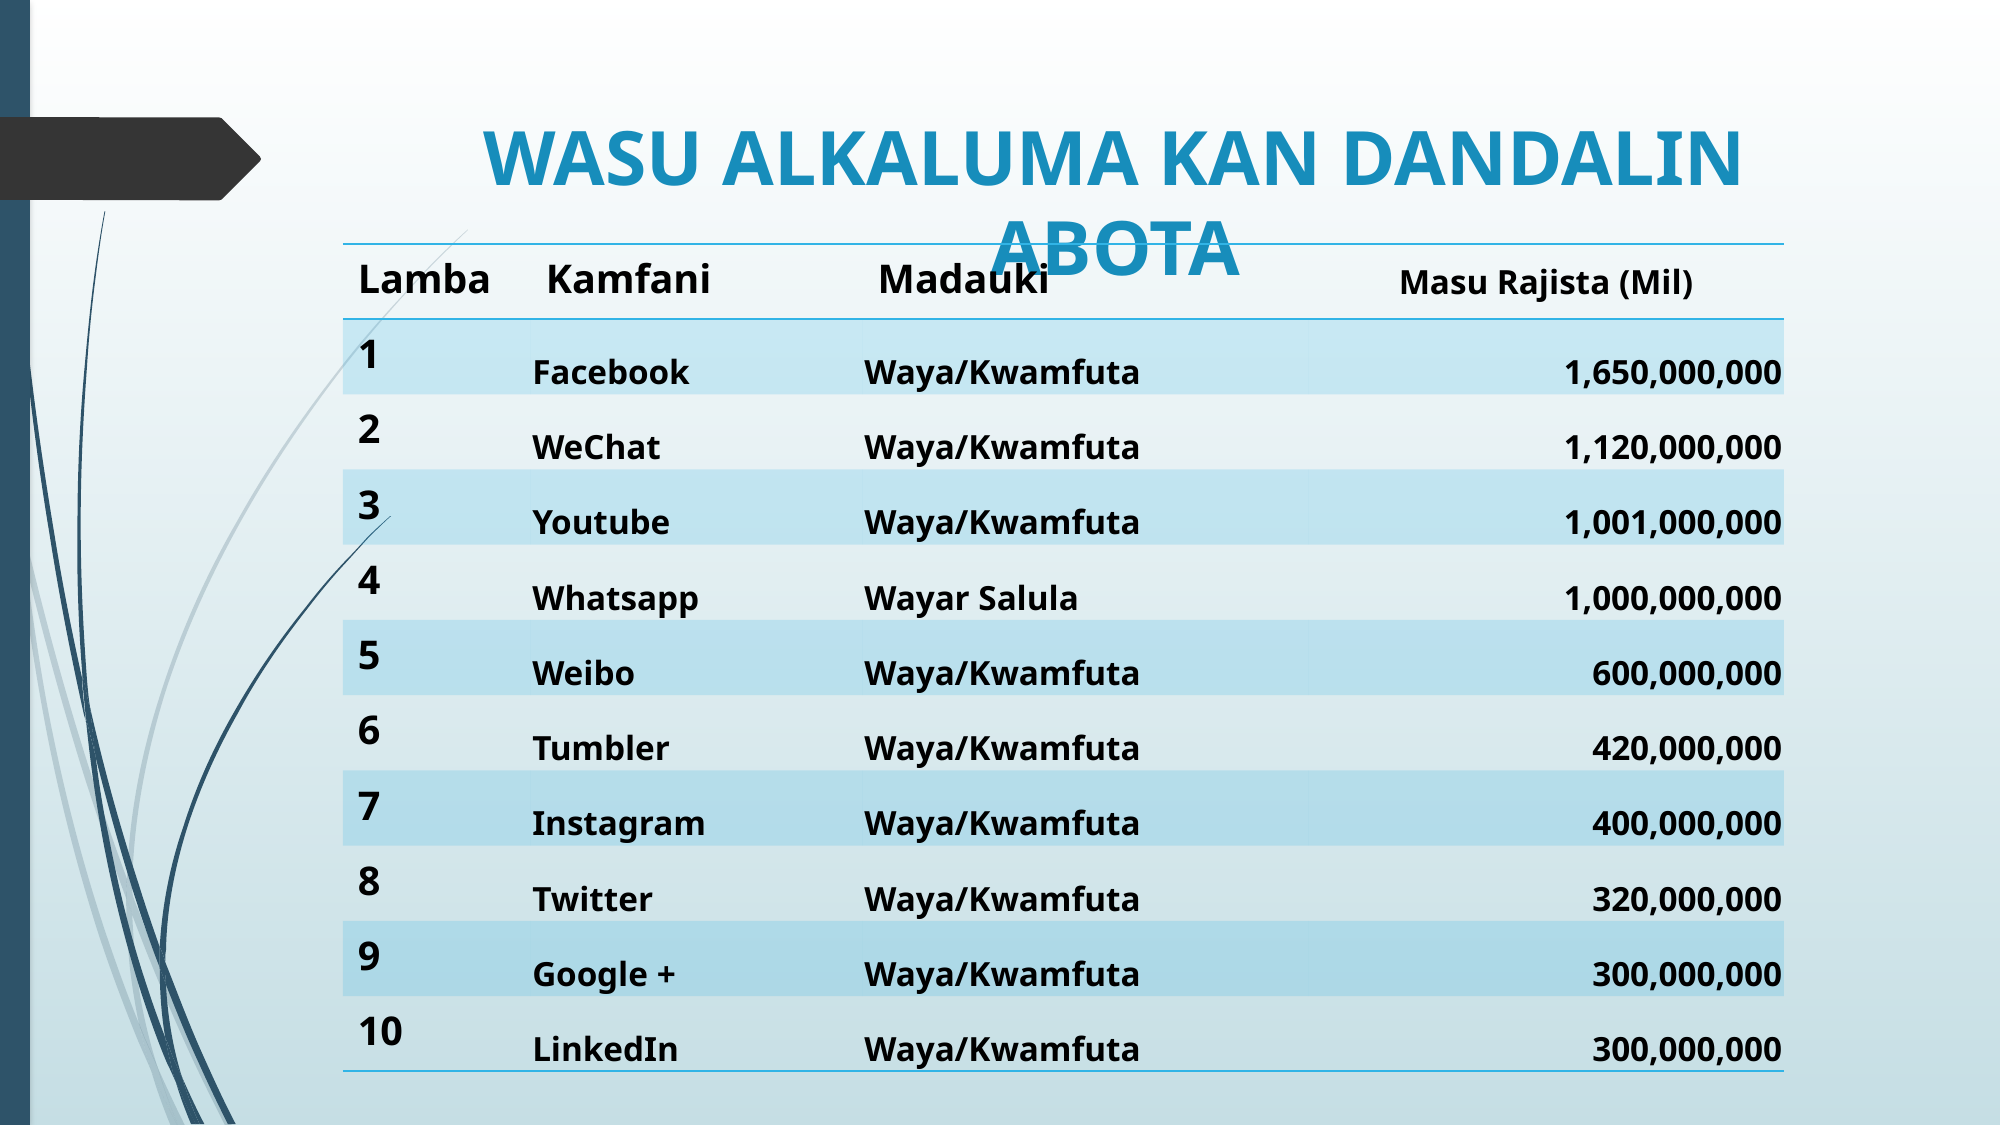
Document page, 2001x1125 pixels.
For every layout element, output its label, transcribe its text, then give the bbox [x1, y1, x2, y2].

table_cell Waya/Kwamfuta [863, 320, 1309, 394]
table_cell Waya/Kwamfuta [863, 996, 1309, 1070]
table_cell 1,000,000,000 [1309, 545, 1784, 620]
table_cell WeChat [531, 394, 863, 469]
table_cell 300,000,000 [1309, 996, 1784, 1070]
table_cell Whatsapp [531, 545, 863, 620]
table_cell LinkedIn [531, 996, 863, 1070]
table_cell Wayar Salula [863, 545, 1309, 620]
table_cell 6 [343, 695, 531, 770]
table_cell 7 [343, 770, 531, 846]
table_cell 3 [343, 469, 531, 545]
table_cell 1,650,000,000 [1309, 320, 1784, 394]
table_cell 1 [343, 320, 531, 394]
table_cell Tumbler [531, 695, 863, 770]
table_cell Twitter [531, 846, 863, 921]
table_cell 4 [343, 545, 531, 620]
table_cell Waya/Kwamfuta [863, 469, 1309, 545]
table_cell Waya/Kwamfuta [863, 846, 1309, 921]
table_cell 1,120,000,000 [1309, 394, 1784, 469]
table_header Lamba [343, 245, 531, 318]
table_cell Facebook [531, 320, 863, 394]
table_cell 600,000,000 [1309, 620, 1784, 695]
table_cell 2 [343, 394, 531, 469]
table_cell 420,000,000 [1309, 695, 1784, 770]
table_cell Waya/Kwamfuta [863, 695, 1309, 770]
table_cell Waya/Kwamfuta [863, 921, 1309, 996]
table_cell Waya/Kwamfuta [863, 620, 1309, 695]
table_cell 8 [343, 846, 531, 921]
table_cell Google + [531, 921, 863, 996]
table_header Masu Rajista (Mil) [1309, 245, 1784, 318]
table_cell 9 [343, 921, 531, 996]
title WASU ALKALUMA KAN DANDALIN ABOTA [342, 102, 1888, 217]
table_header Kamfani [531, 245, 863, 318]
table_cell 400,000,000 [1309, 770, 1784, 846]
table_cell 300,000,000 [1309, 921, 1784, 996]
table_cell 320,000,000 [1309, 846, 1784, 921]
table_cell Waya/Kwamfuta [863, 394, 1309, 469]
table_header Madauki [863, 245, 1309, 318]
table_cell 10 [343, 996, 531, 1070]
table_cell 1,001,000,000 [1309, 469, 1784, 545]
table_cell Weibo [531, 620, 863, 695]
table_cell 5 [343, 620, 531, 695]
table_cell Youtube [531, 469, 863, 545]
table_cell Instagram [531, 770, 863, 846]
table_cell Waya/Kwamfuta [863, 770, 1309, 846]
